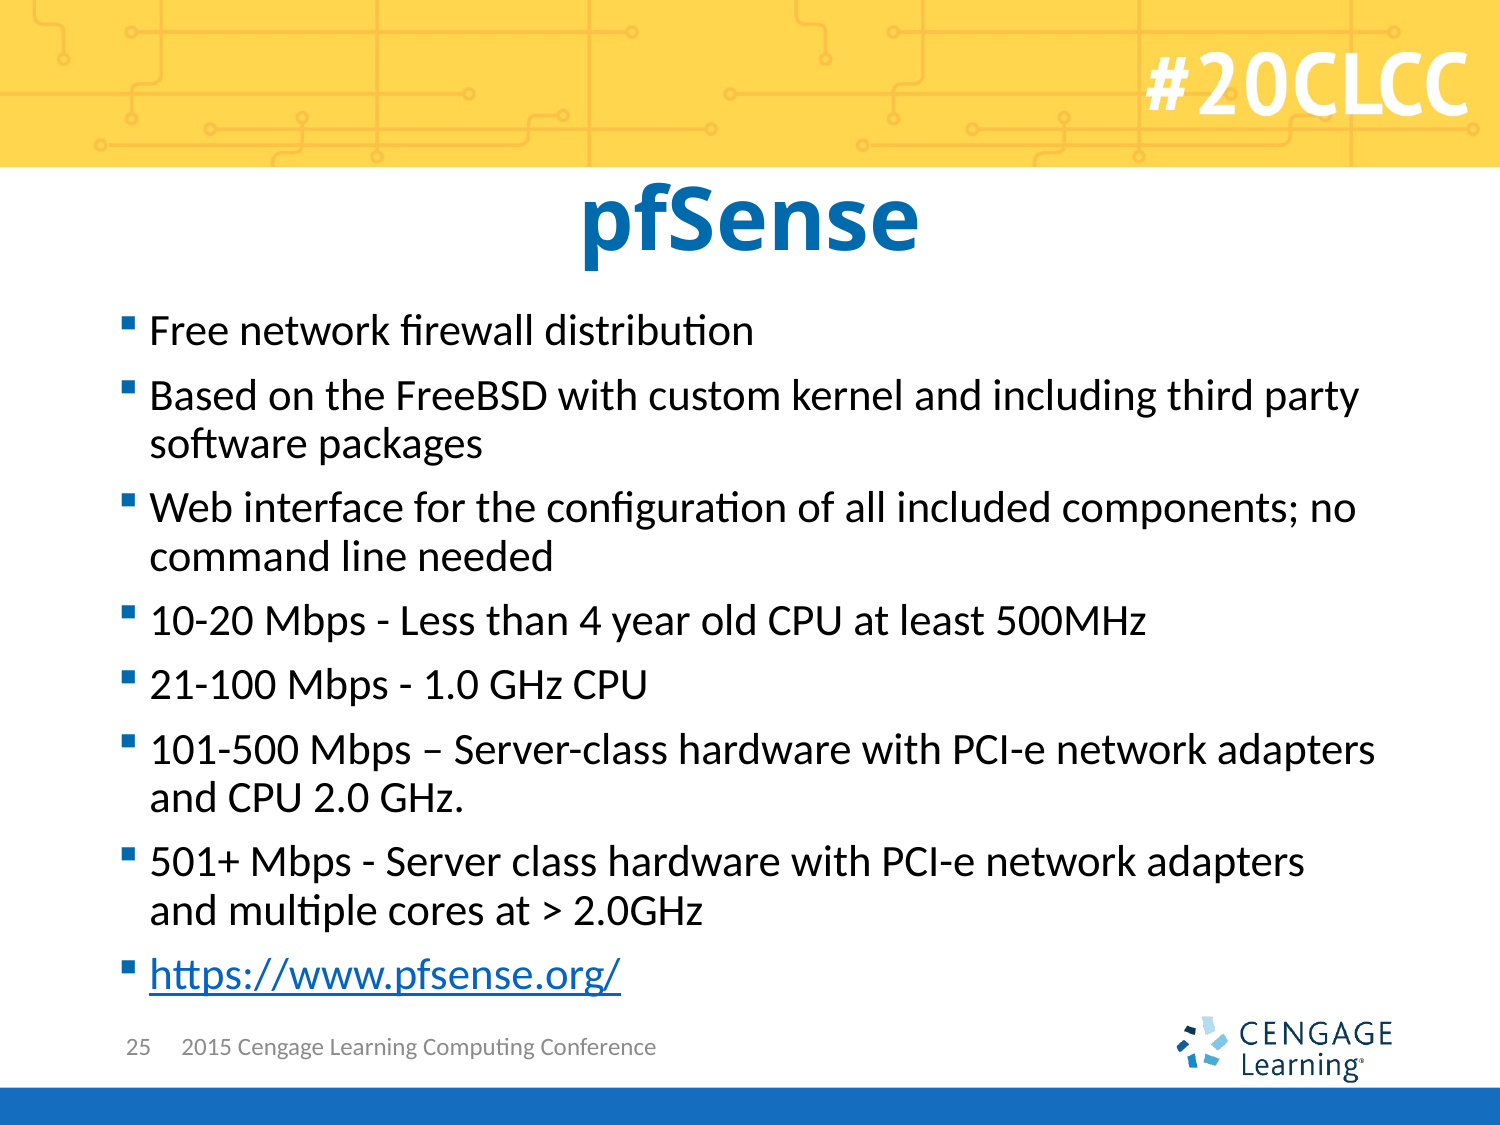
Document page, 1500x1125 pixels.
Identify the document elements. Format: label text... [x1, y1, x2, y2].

slide_number 25 [103, 1015, 167, 1076]
title pfSense [103, 166, 1397, 278]
footer 2015 Cengage Learning Computing Conference [167, 1015, 673, 1076]
picture [0, 0, 1500, 167]
list Free network firewall distribution Based on the FreeBSD with custom kernel and including third party software packages Web interface for the configuration of all included components; no command line needed 10-20 Mbps - Less than 4 year old CPU at least 500MHz 21-100 Mbps - 1.0 GHz CPU 101-500 Mbps – Server-class hardware with PCI-e network adapters and CPU 2.0 GHz. 501+ Mbps - Server class hardware with PCI-e network adapters and multiple cores at > 2.0GHz https://www.pfsense.org/ [103, 299, 1397, 1014]
picture [1172, 1014, 1397, 1095]
